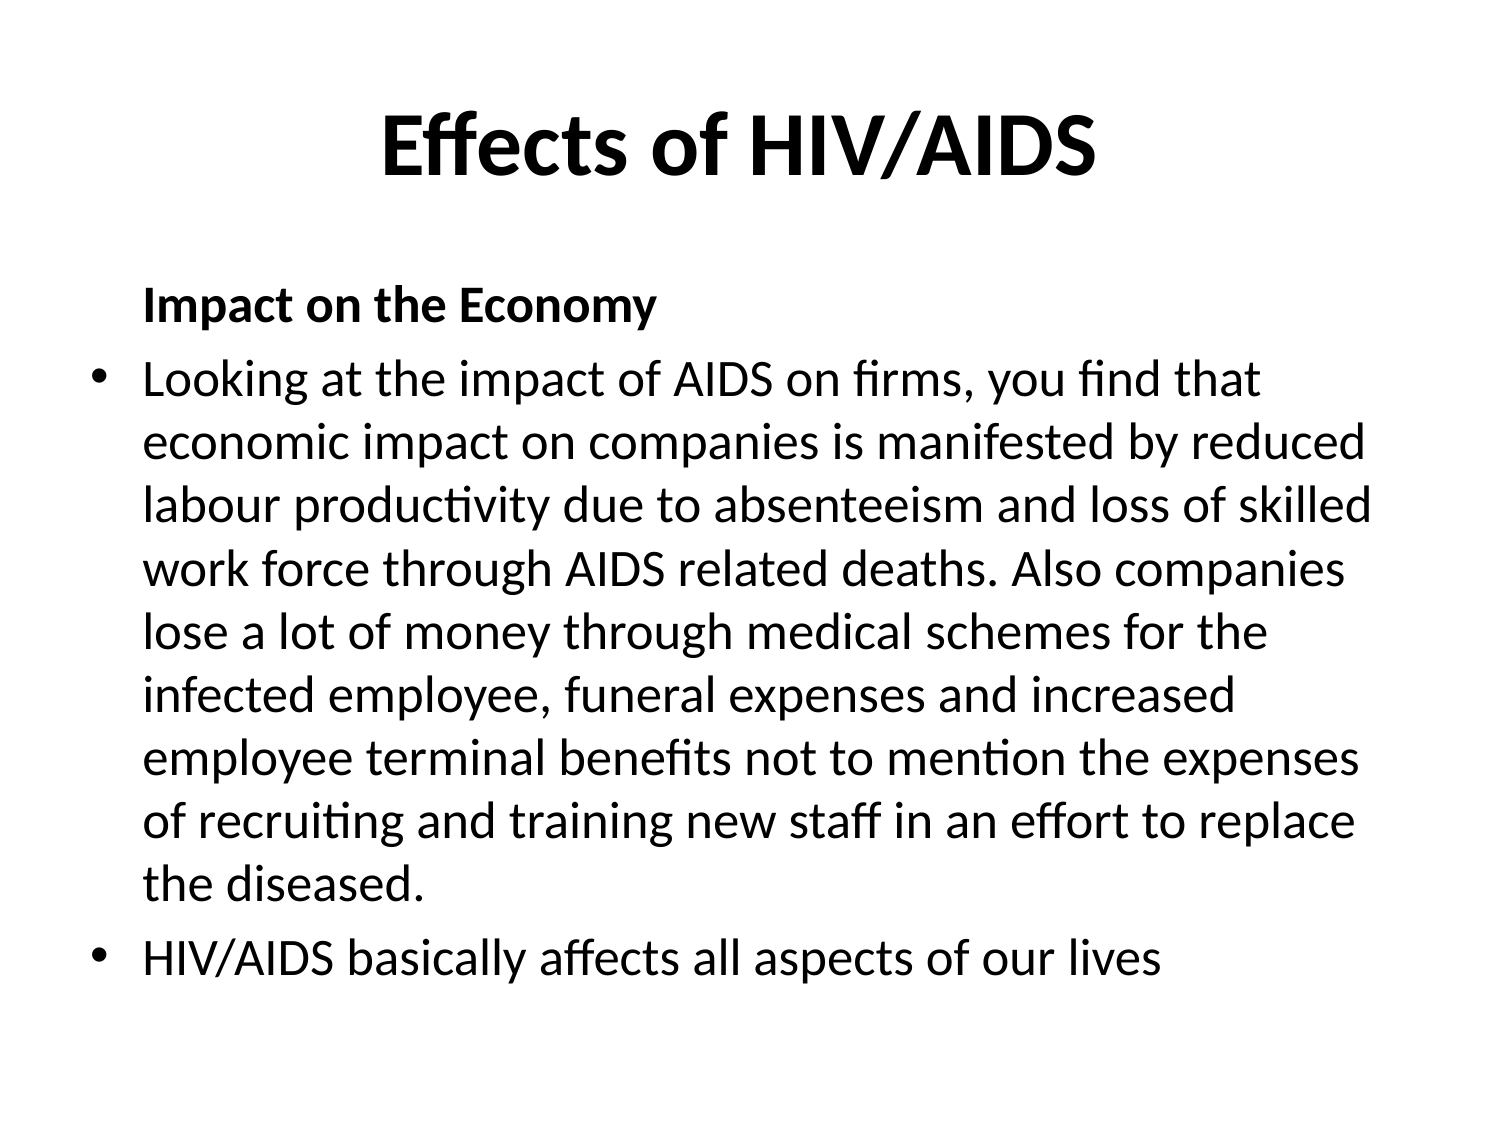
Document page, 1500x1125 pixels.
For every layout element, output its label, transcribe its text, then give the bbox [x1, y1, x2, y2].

list Impact on the Economy Looking at the impact of AIDS on firms, you find that economic impact on companies is manifested by reduced labour productivity due to absenteeism and loss of skilled work force through AIDS related deaths. Also companies lose a lot of money through medical schemes for the infected employee, funeral expenses and increased employee terminal benefits not to mention the expenses of recruiting and training new staff in an effort to replace the diseased. HIV/AIDS basically affects all aspects of our lives [75, 262, 1425, 1005]
title Effects of HIV/AIDS [75, 45, 1425, 233]
